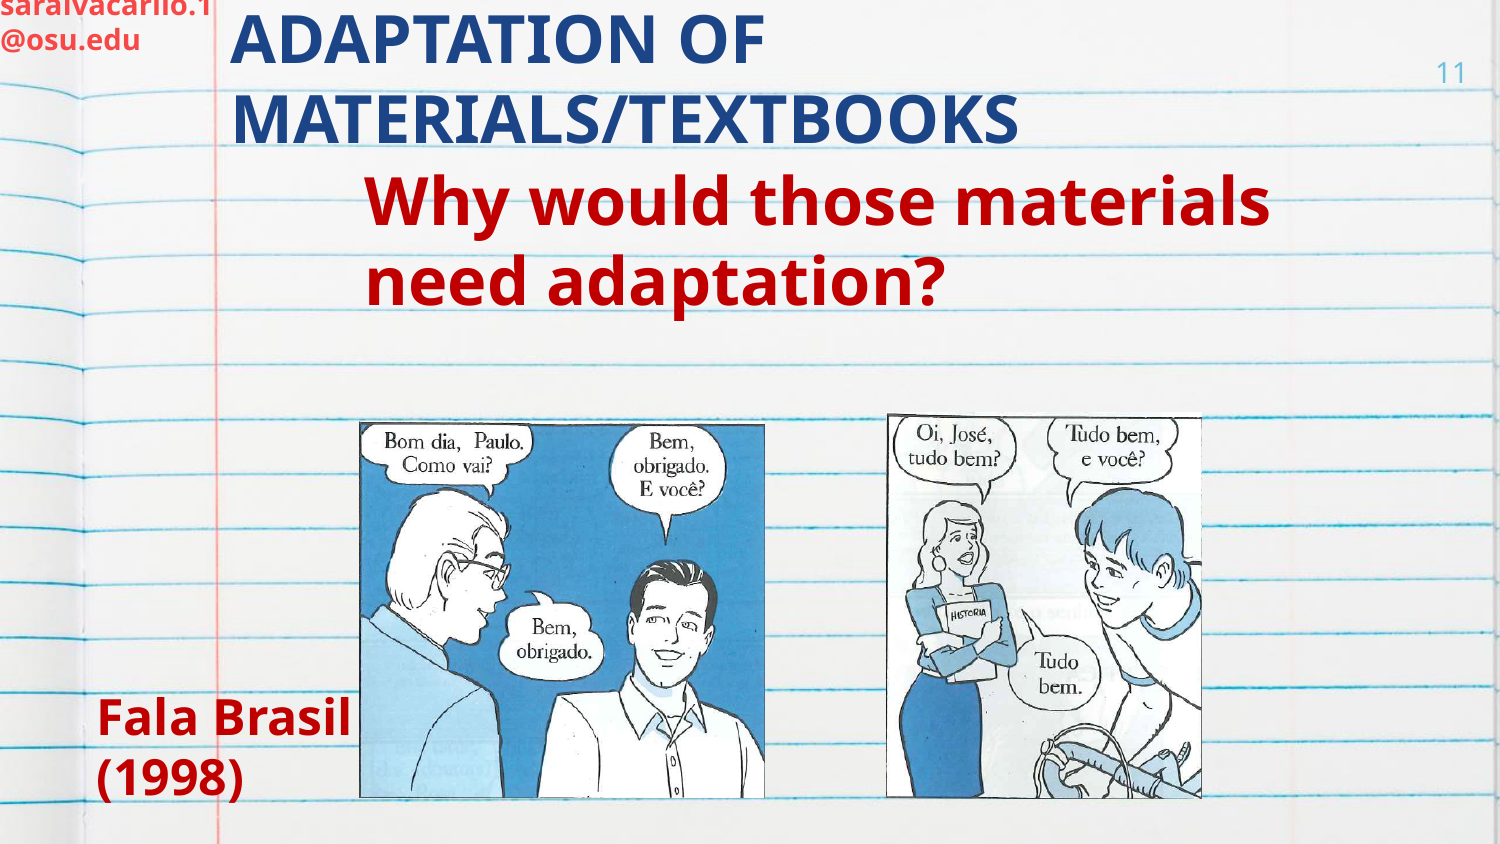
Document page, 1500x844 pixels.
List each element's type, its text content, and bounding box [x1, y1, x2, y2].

text_box Why would those materials need adaptation? [364, 182, 1303, 320]
text_box Fala Brasil (1998) [96, 741, 357, 806]
slide_number 11 [1424, 41, 1469, 107]
title ADAPTATION OF MATERIALS/TEXTBOOKS [230, 20, 1424, 157]
picture [0, 0, 1500, 844]
text_box saraivacarilo.1@osu.edu [0, 18, 219, 57]
